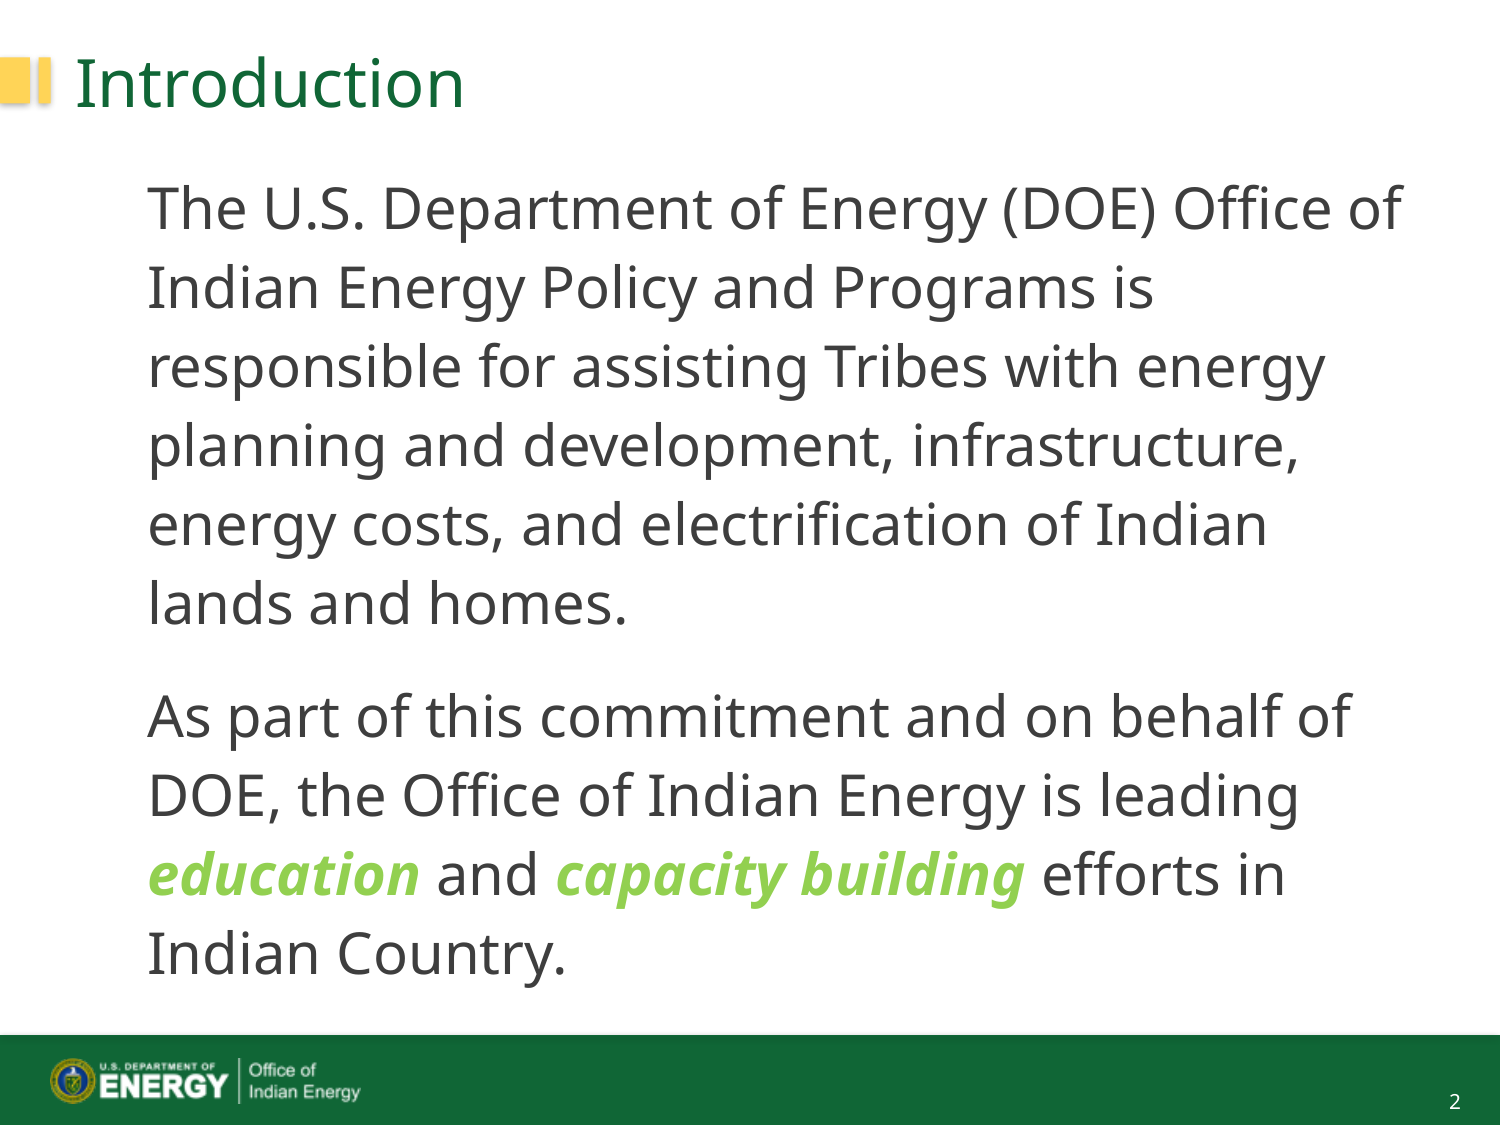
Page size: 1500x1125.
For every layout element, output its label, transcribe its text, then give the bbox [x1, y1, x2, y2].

list The U.S. Department of Energy (DOE) Office of Indian Energy Policy and Programs is responsible for assisting Tribes with energy planning and development, infrastructure, energy costs, and electrification of Indian lands and homes. As part of this commitment and on behalf of DOE, the Office of Indian Energy is leading education and capacity building efforts in Indian Country. [132, 159, 1425, 1010]
title Introduction [60, 28, 1410, 191]
slide_number 2 [1410, 1081, 1500, 1125]
picture [50, 1058, 361, 1104]
